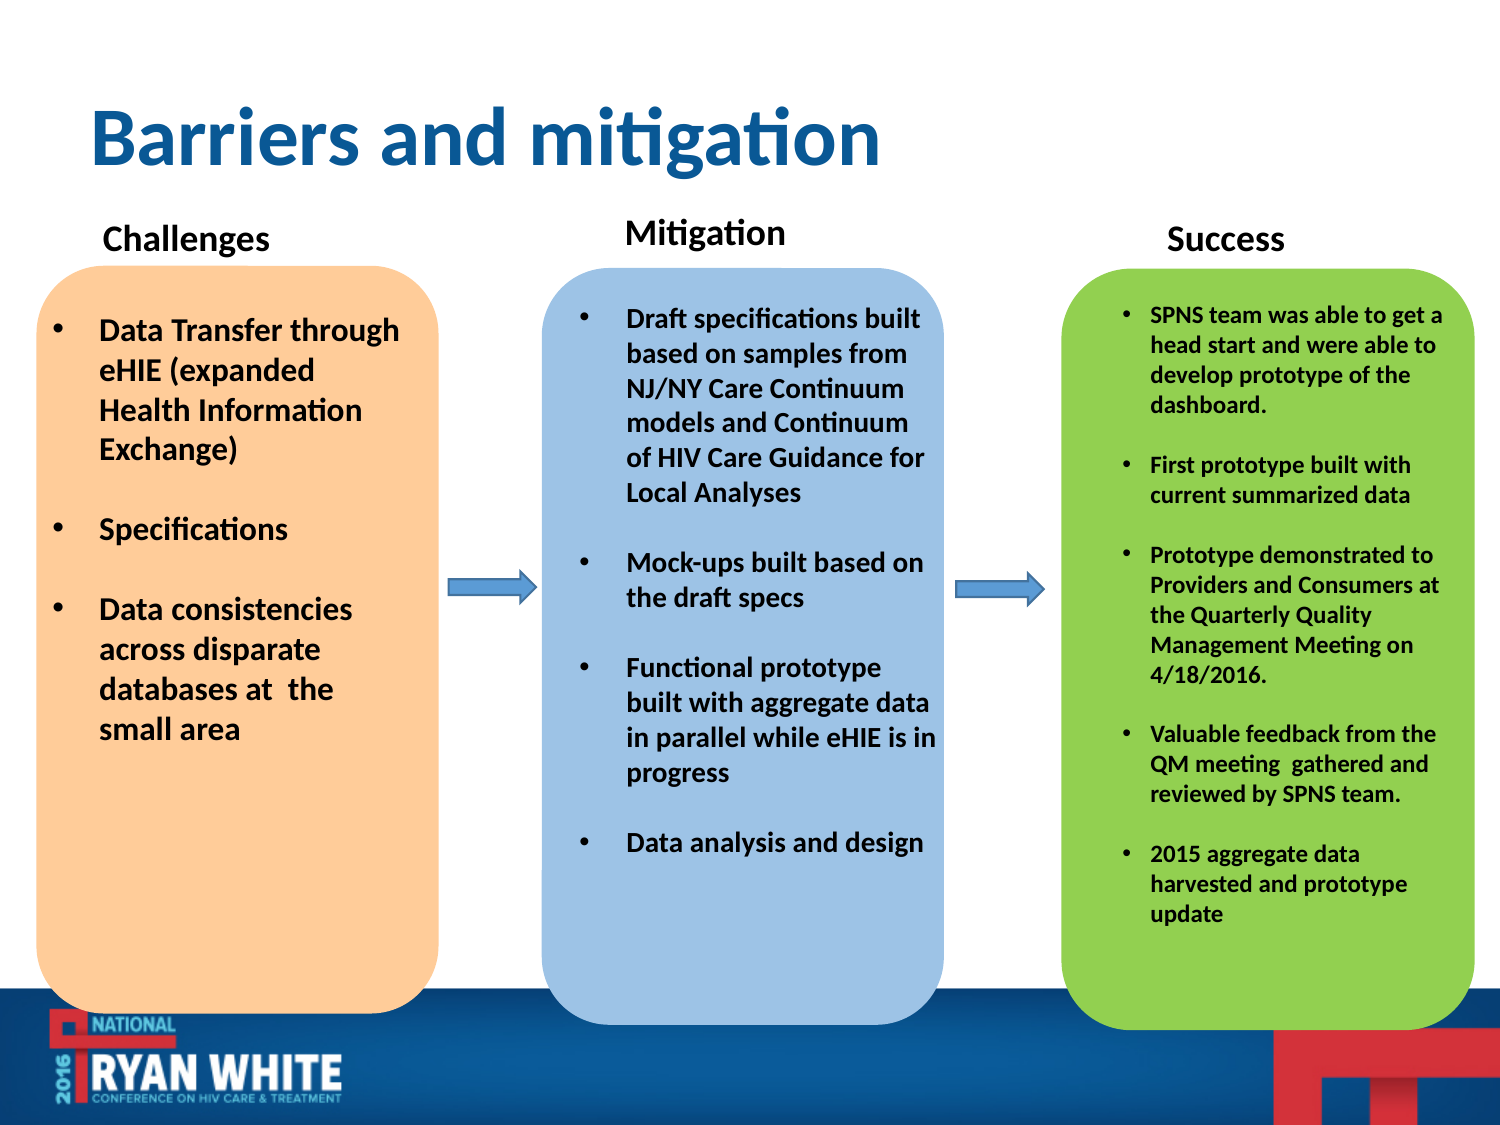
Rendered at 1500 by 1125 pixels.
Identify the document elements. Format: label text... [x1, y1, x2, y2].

text_box Mitigation [609, 200, 802, 261]
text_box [1062, 261, 1474, 1030]
text_box [955, 570, 1046, 608]
text_box Success [1152, 206, 1301, 261]
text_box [37, 266, 438, 1013]
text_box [542, 269, 953, 1024]
text_box Challenges [88, 206, 286, 266]
picture [0, 0, 1500, 1125]
text_box [447, 568, 538, 606]
title Barriers and mitigation [75, 45, 1425, 233]
